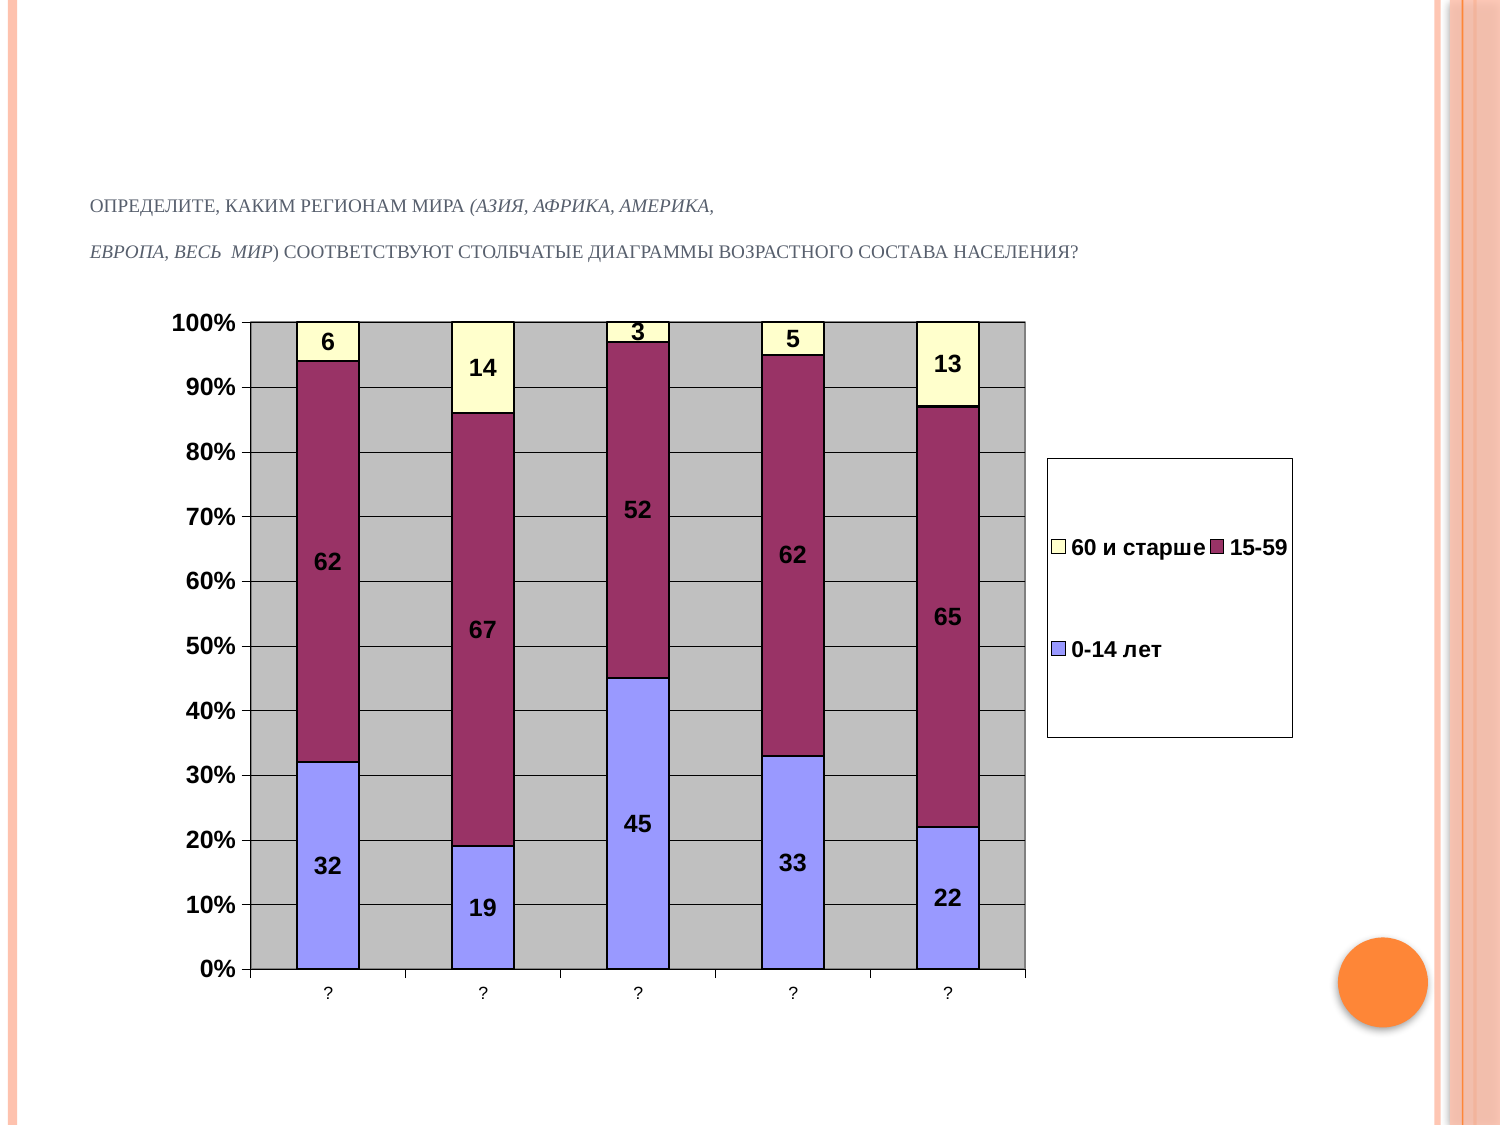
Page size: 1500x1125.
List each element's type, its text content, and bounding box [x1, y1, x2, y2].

chart [74, 261, 1301, 1063]
title Определите, каким регионам мира (Азия, Африка, Америка, Европа, весь мир) соответствуют столбчатые диаграммы возрастного состава населения? [75, 0, 1300, 260]
